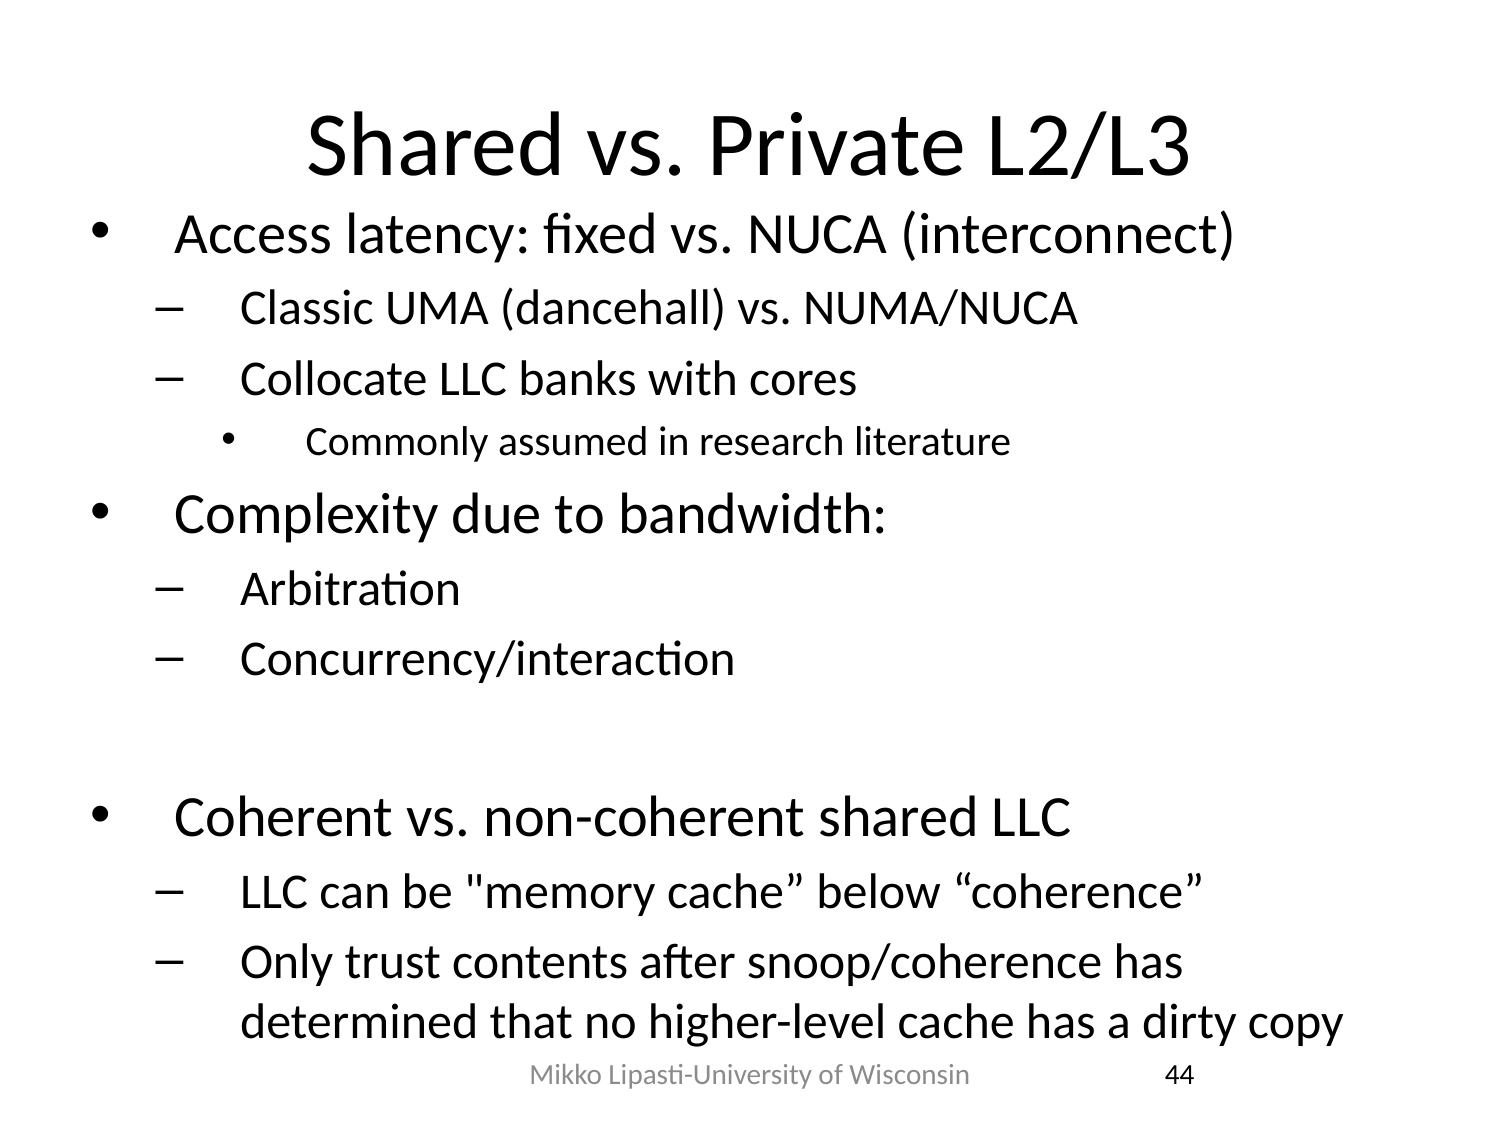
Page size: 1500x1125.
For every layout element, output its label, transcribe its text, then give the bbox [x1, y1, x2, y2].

slide_number 44 [1074, 1042, 1425, 1103]
list Access latency: fixed vs. NUCA (interconnect) Classic UMA (dancehall) vs. NUMA/NUCA Collocate LLC banks with cores Commonly assumed in research literature Complexity due to bandwidth: Arbitration Concurrency/interaction Coherent vs. non-coherent shared LLC LLC can be "memory cache” below “coherence” Only trust contents after snoop/coherence has determined that no higher-level cache has a dirty copy [74, 187, 1426, 1063]
title Shared vs. Private L2/L3 [74, 44, 1426, 187]
footer Mikko Lipasti-University of Wisconsin [512, 1042, 988, 1103]
